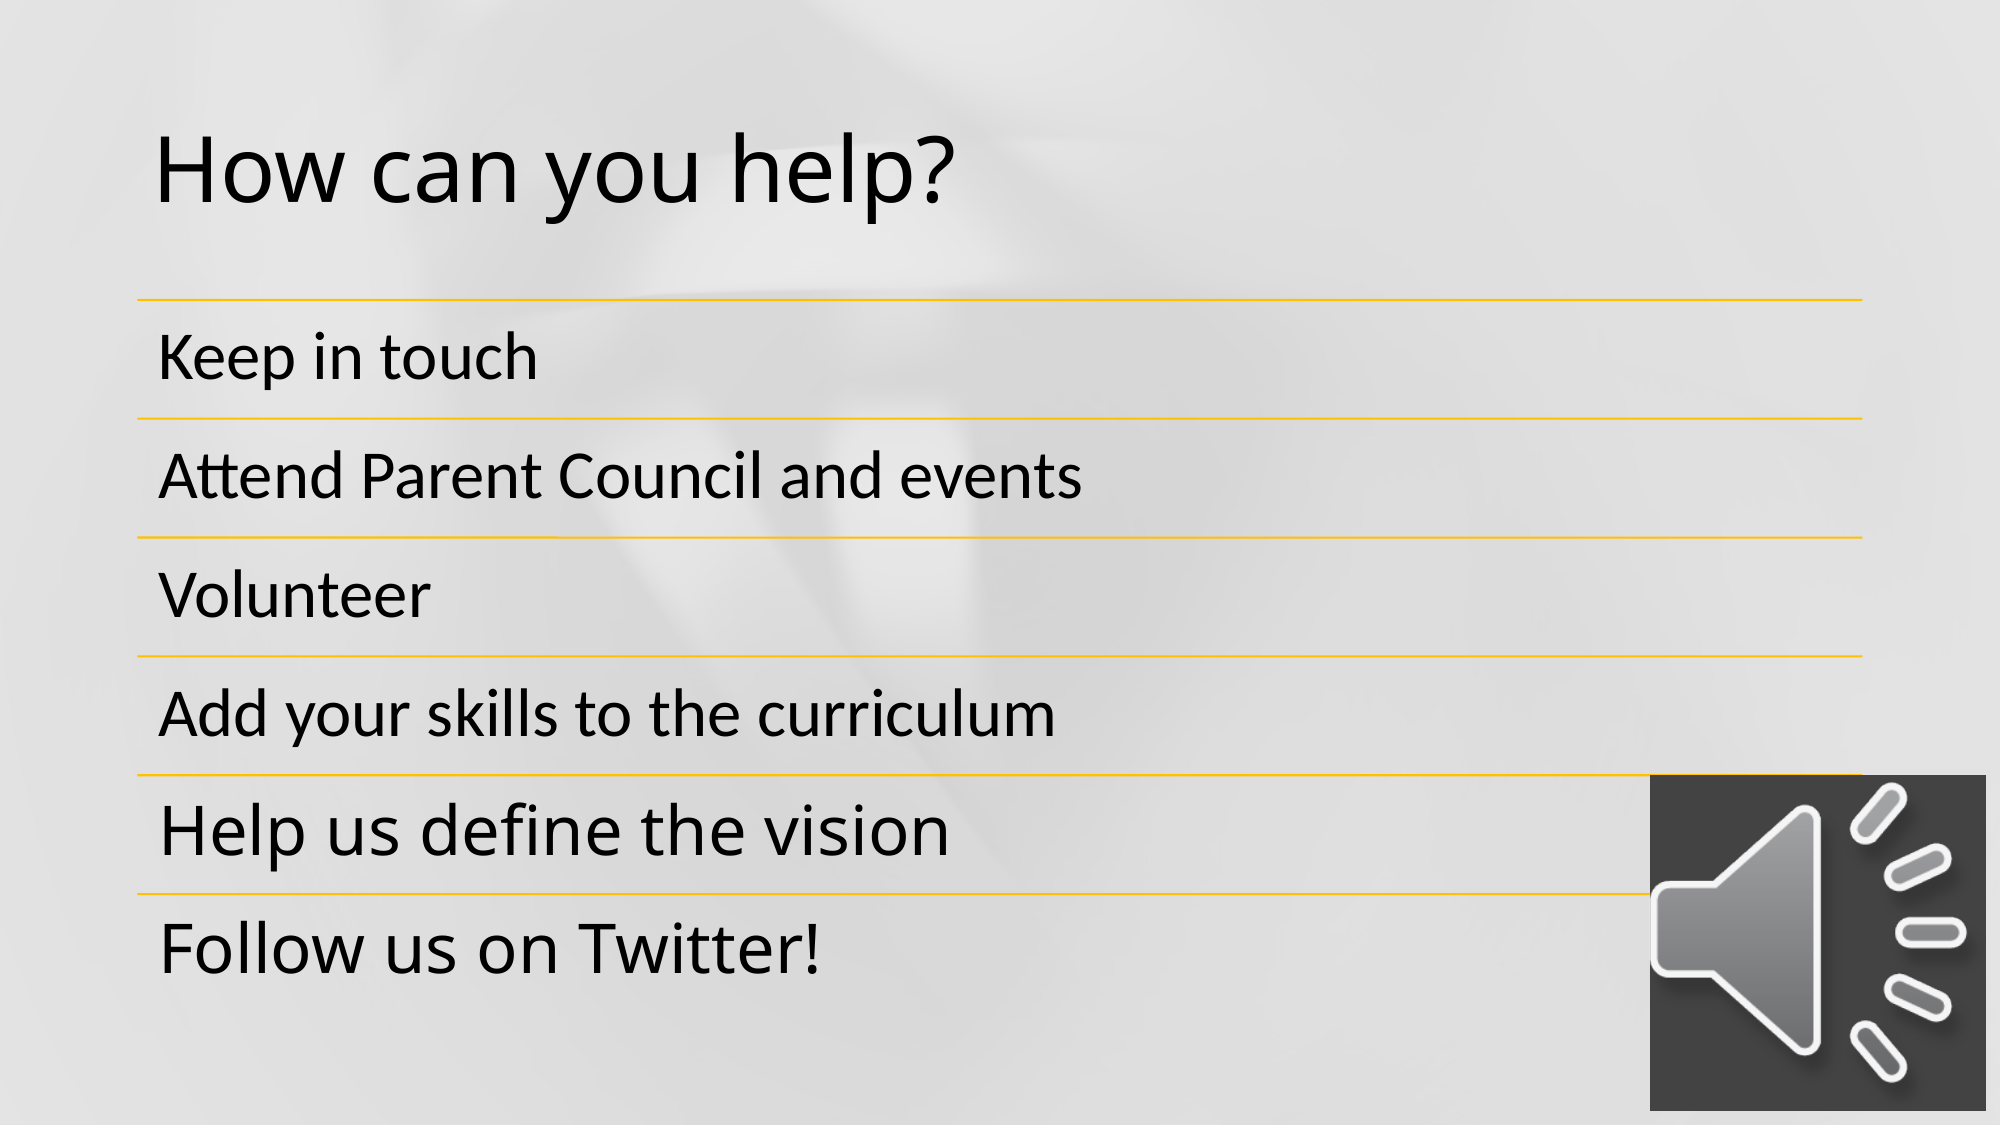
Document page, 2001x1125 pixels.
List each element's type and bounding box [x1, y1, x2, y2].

picture [0, 0, 2000, 1125]
list [137, 299, 1863, 1014]
